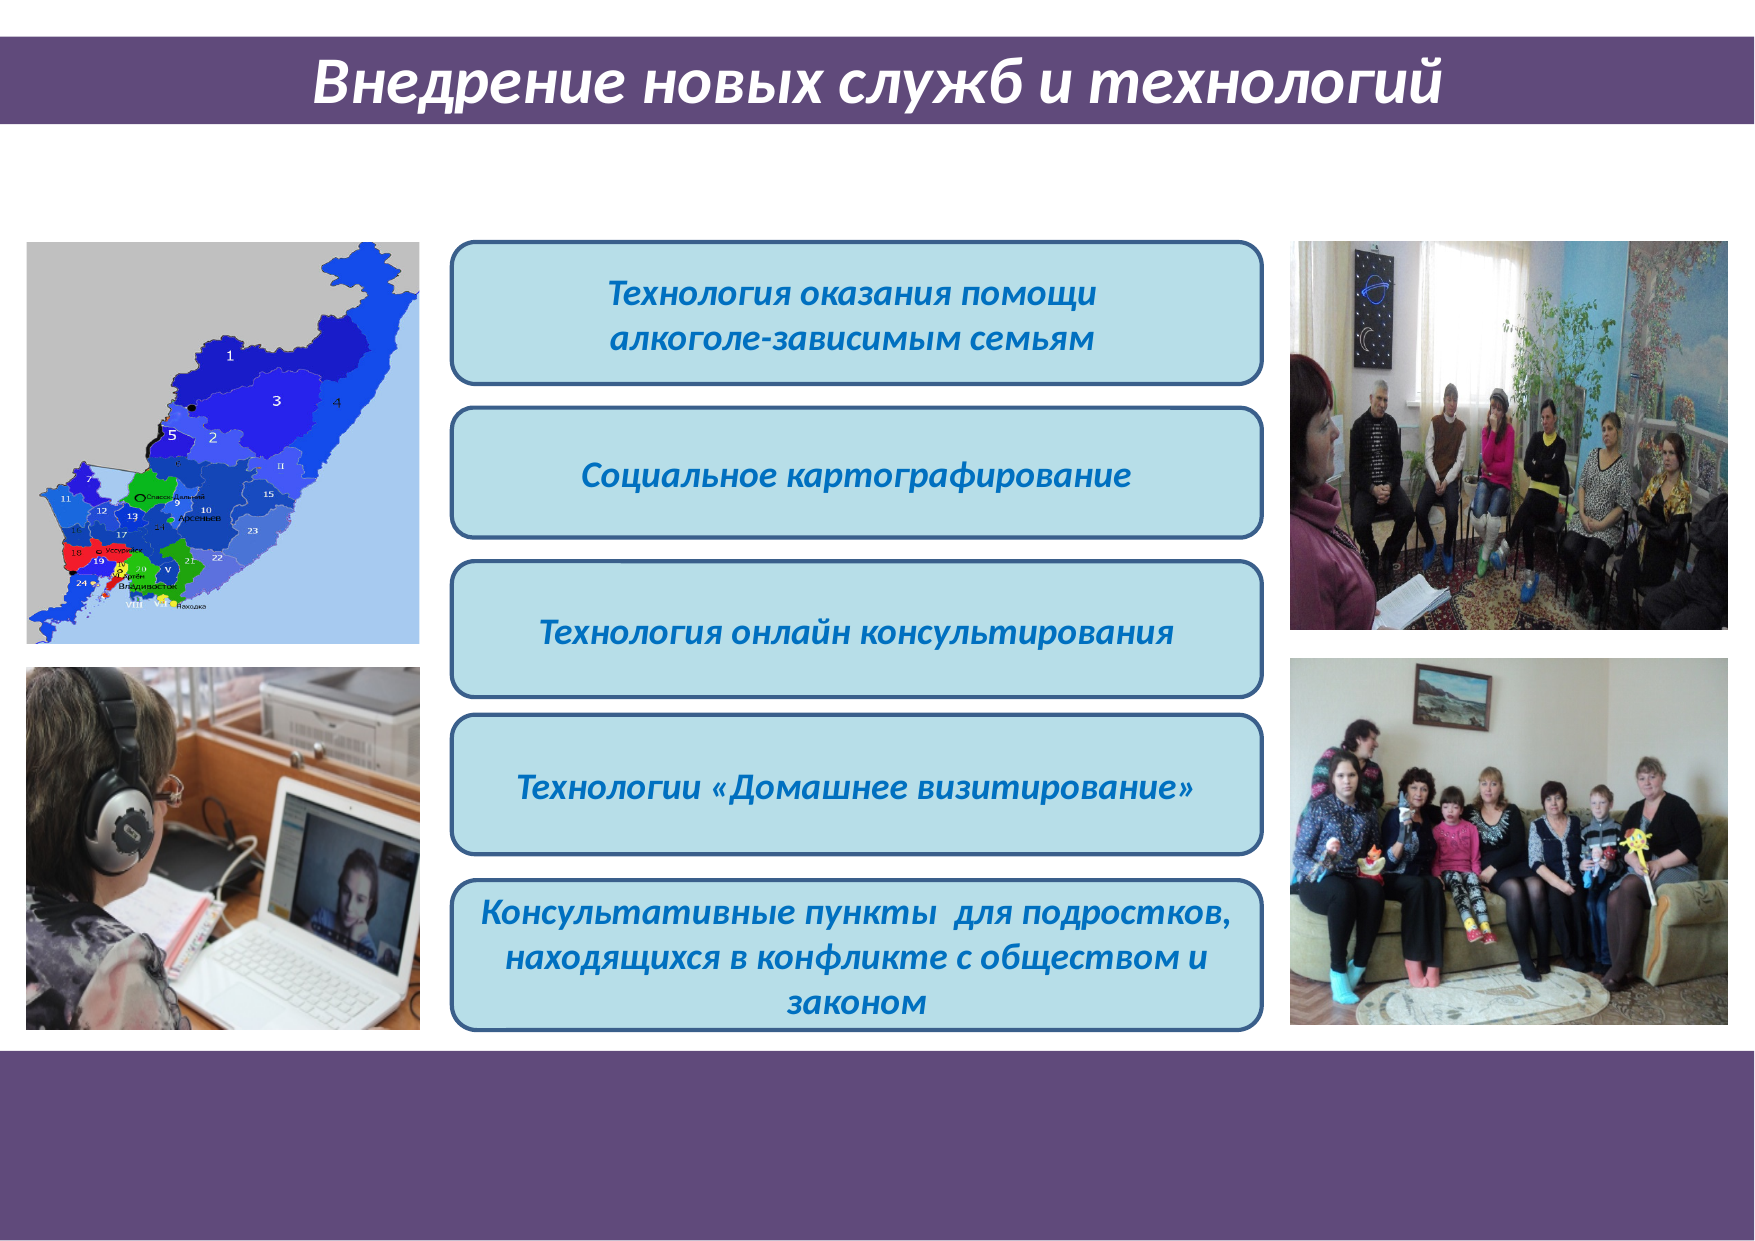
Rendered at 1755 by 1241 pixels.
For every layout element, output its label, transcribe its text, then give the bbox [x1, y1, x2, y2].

text_box Консультативные пункты для подростков, находящихся в конфликте с обществом и законом [449, 878, 1264, 1033]
picture [1290, 658, 1728, 1026]
text_box Технология оказания помощи алкоголе-зависимым семьям [449, 239, 1264, 387]
picture [26, 241, 420, 645]
text_box [0, 1050, 1755, 1241]
text_box Технология онлайн консультирования [449, 559, 1264, 700]
picture [26, 667, 420, 1030]
picture [1290, 241, 1728, 630]
text_box Социальное картографирование [449, 405, 1264, 540]
text_box Технологии «Домашнее визитирование» [449, 712, 1264, 857]
text_box Внедрение новых служб и технологий [0, 36, 1755, 125]
